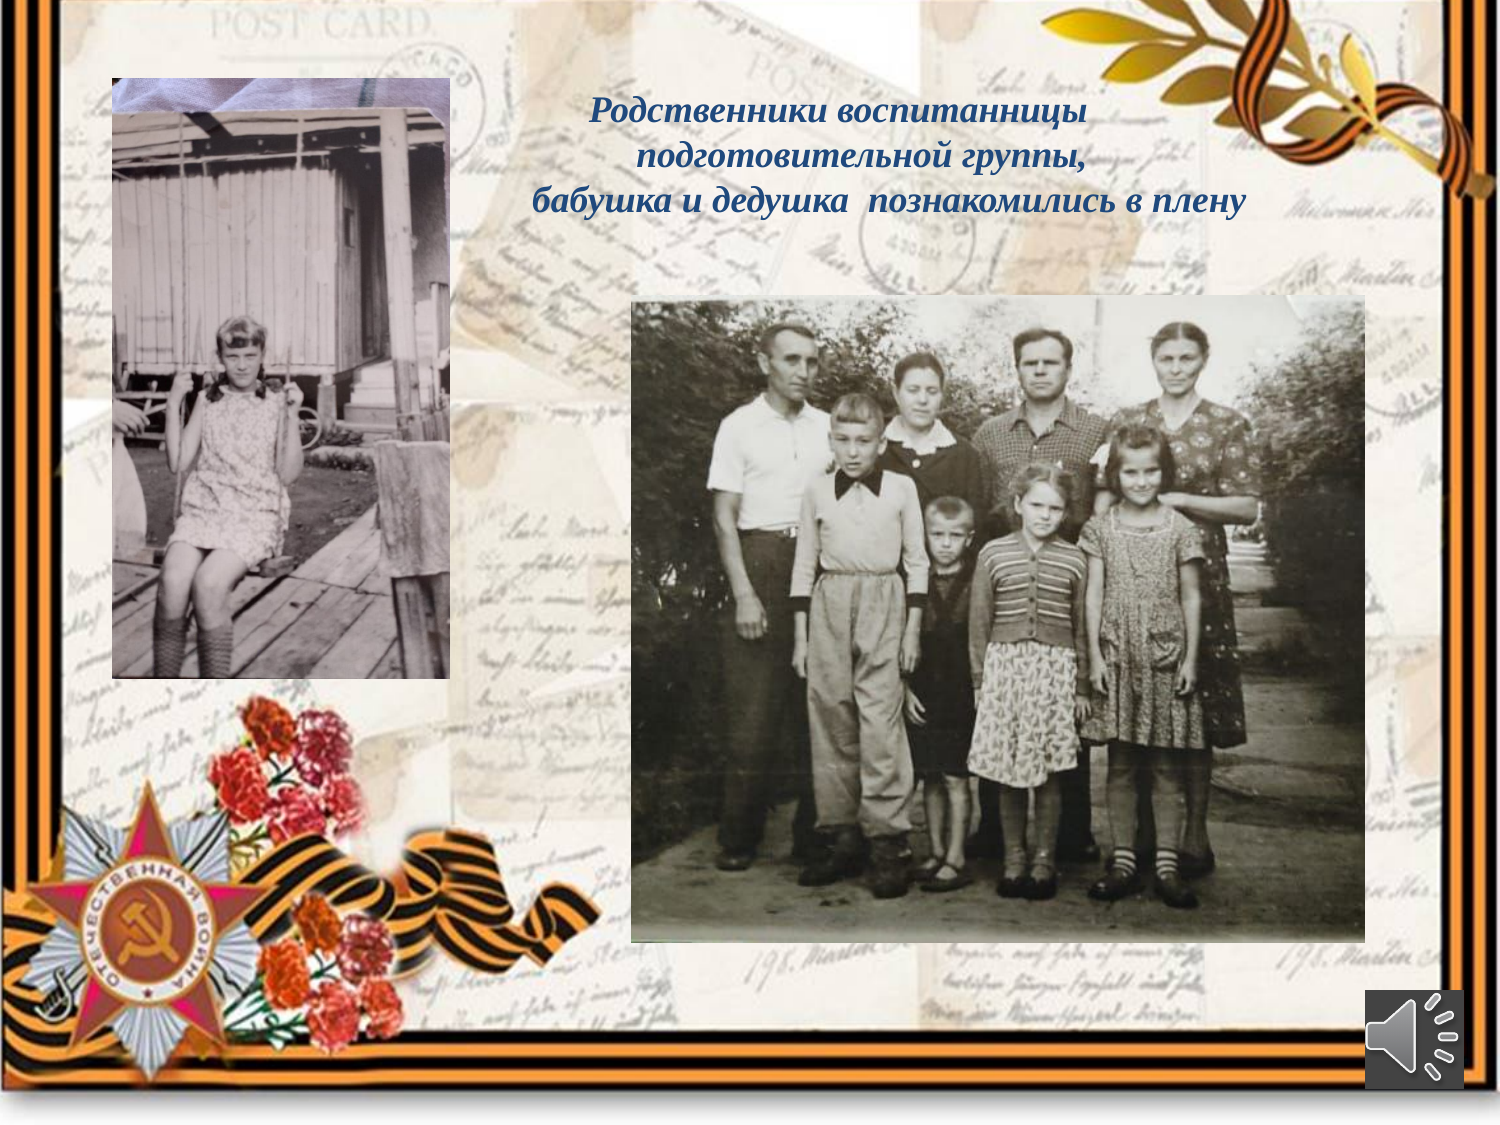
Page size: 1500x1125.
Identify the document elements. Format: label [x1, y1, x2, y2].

list [0, 0, 1500, 1125]
picture [111, 77, 451, 679]
picture [1364, 989, 1465, 1090]
picture [631, 295, 1365, 944]
